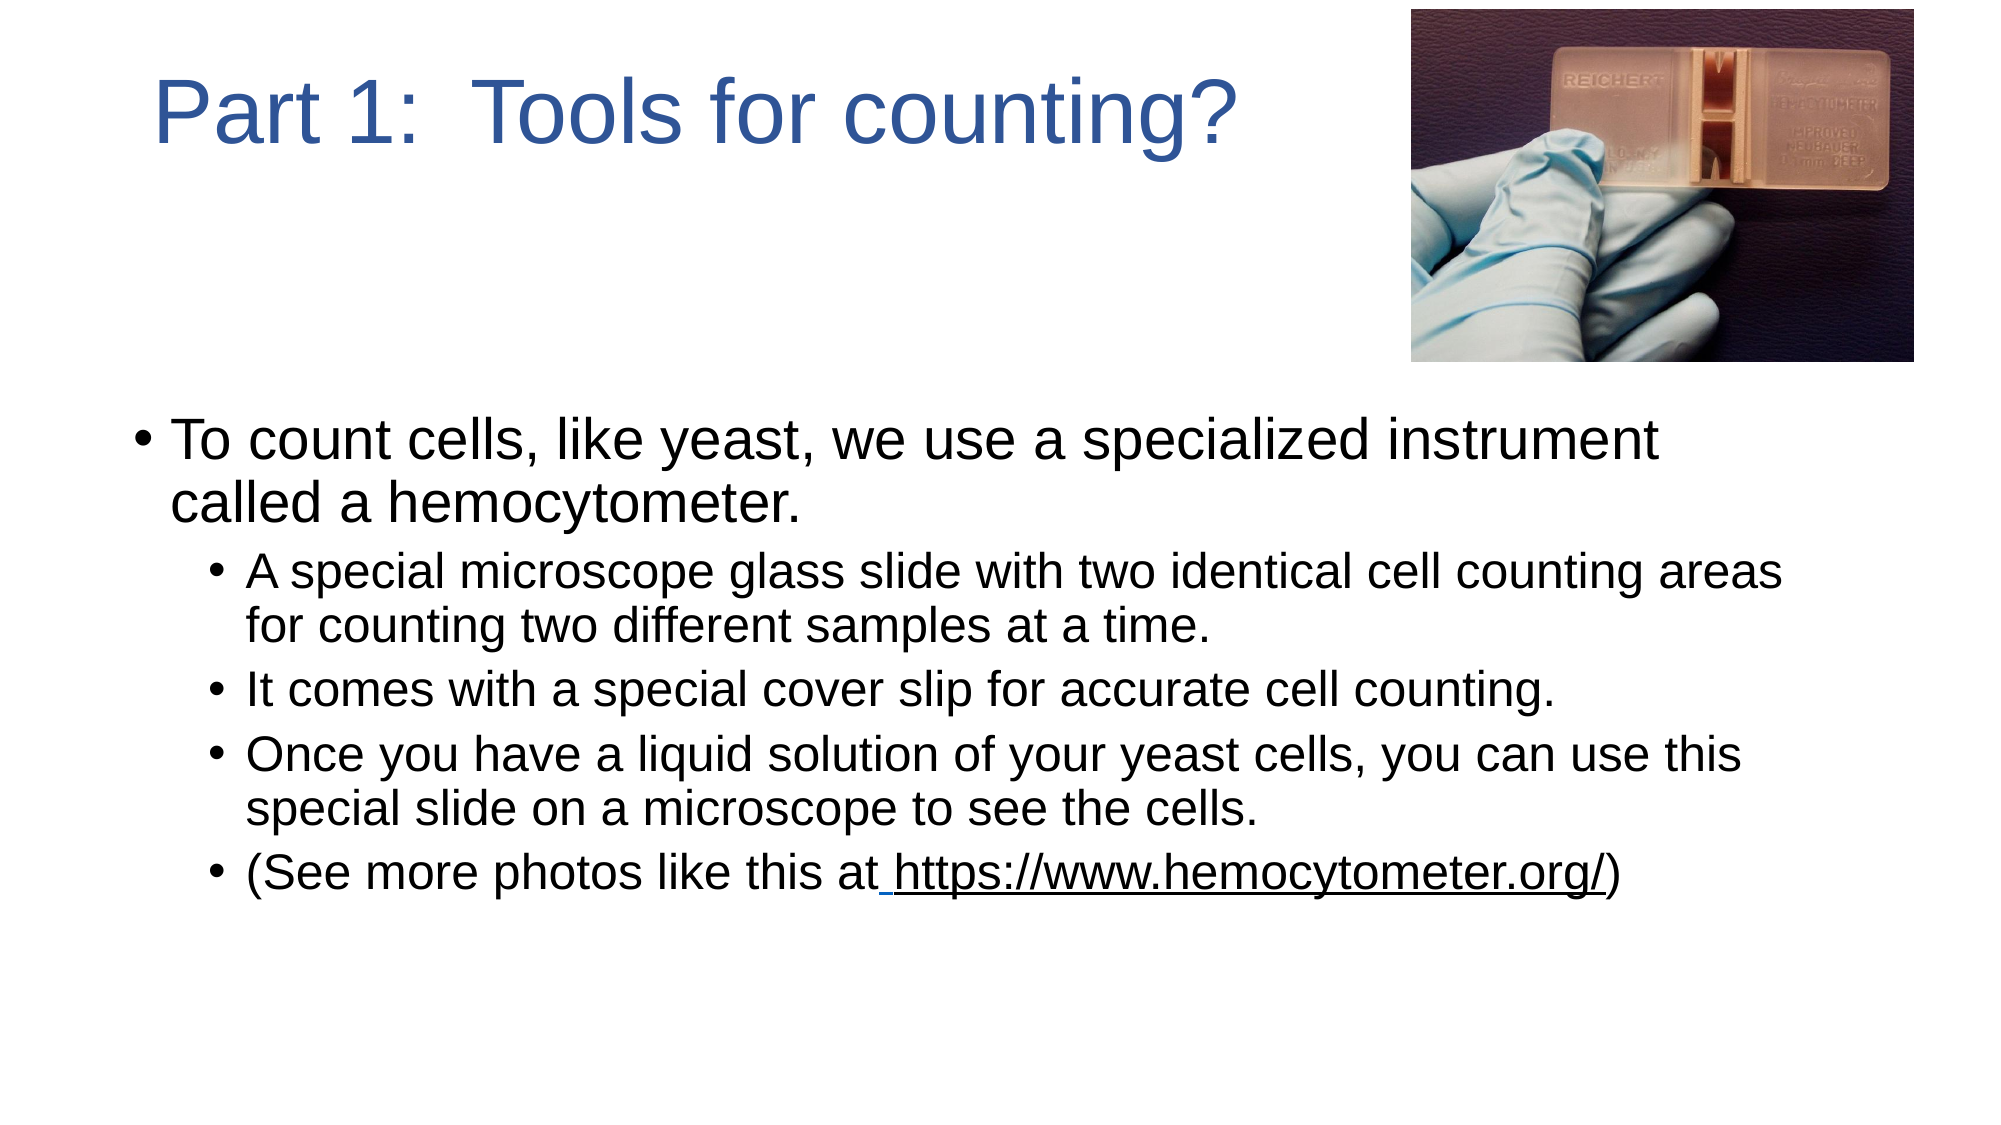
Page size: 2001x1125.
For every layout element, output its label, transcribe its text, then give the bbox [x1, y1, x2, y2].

title Part 1: Tools for counting? [137, 59, 1410, 278]
list To count cells, like yeast, we use a specialized instrument called a hemocytometer. A special microscope glass slide with two identical cell counting areas for counting two different samples at a time. It comes with a special cover slip for accurate cell counting. Once you have a liquid solution of your yeast cells, you can use this special slide on a microscope to see the cells. (See more photos like this at https://www.hemocytometer.org/) [118, 401, 1844, 1116]
picture [1410, 9, 1914, 362]
